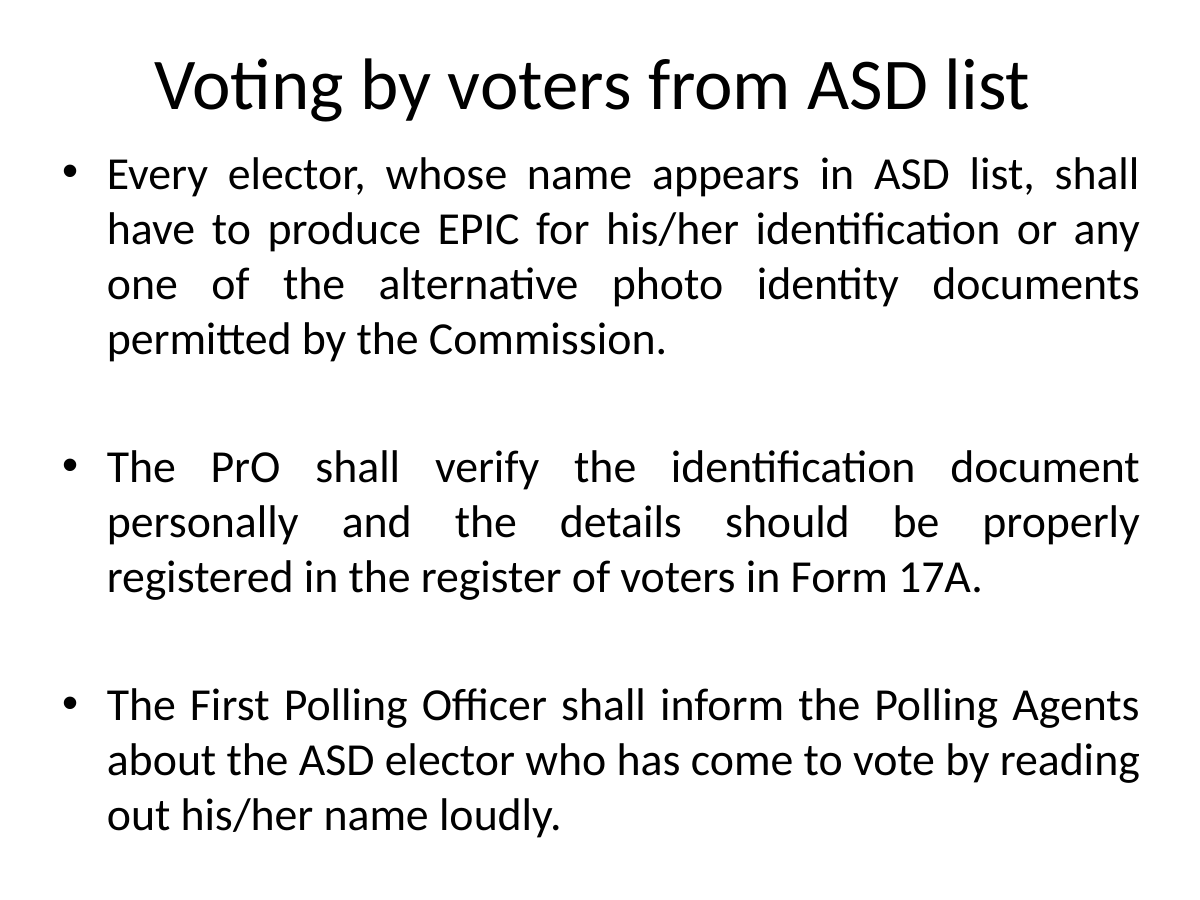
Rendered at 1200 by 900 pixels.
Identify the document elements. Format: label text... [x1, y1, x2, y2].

list Every elector, whose name appears in ASD list, shall have to produce EPIC for his/her identification or any one of the alternative photo identity documents permitted by the Commission. The PrO shall verify the identification document personally and the details should be properly registered in the register of voters in Form 17A. The First Polling Officer shall inform the Polling Agents about the ASD elector who has come to vote by reading out his/her name loudly. [49, 137, 1153, 863]
title Voting by voters from ASD list [59, 35, 1126, 126]
